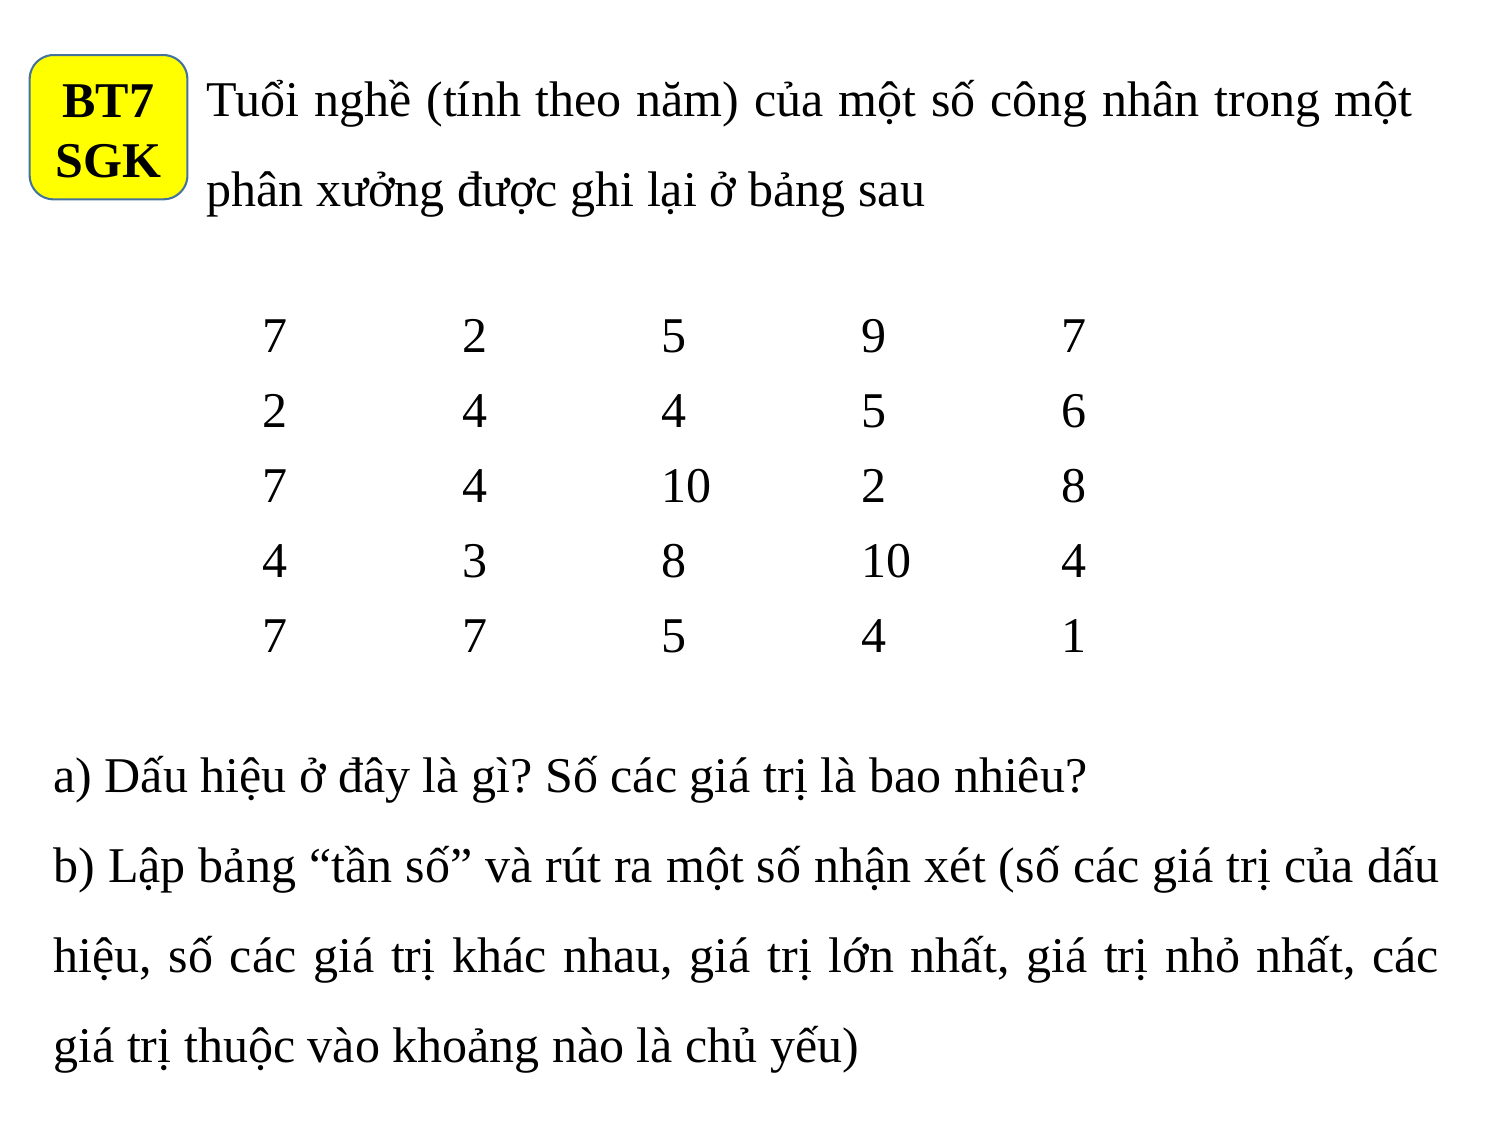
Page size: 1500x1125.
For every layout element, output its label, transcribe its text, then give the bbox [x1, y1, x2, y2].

table_cell 5 [847, 373, 1047, 448]
table_cell 6 [1047, 373, 1247, 448]
table_cell 1 [1047, 598, 1247, 673]
table_header 9 [847, 298, 1047, 373]
table_header 7 [247, 298, 447, 373]
table_cell 7 [247, 448, 447, 523]
table_header 2 [447, 298, 647, 373]
table_cell 4 [247, 523, 447, 598]
table_cell 8 [1047, 448, 1247, 523]
table_cell 7 [447, 598, 647, 673]
table_cell 7 [247, 598, 447, 673]
table_cell 4 [447, 373, 647, 448]
text_box Tuổi nghề (tính theo năm) của một số công nhân trong một phân xưởng được ghi lại ở bảng sau [192, 28, 1429, 224]
table_cell 5 [647, 598, 847, 673]
table_cell 4 [1047, 523, 1247, 598]
text_box a) Dấu hiệu ở đây là gì? Số các giá trị là bao nhiêu? b) Lập bảng “tần số” và rút ra một số nhận xét (số các giá trị của dấu hiệu, số các giá trị khác nhau, giá trị lớn nhất, giá trị nhỏ nhất, các giá trị thuộc vào khoảng nào là chủ yếu) [38, 705, 1456, 1081]
table_cell 4 [647, 373, 847, 448]
table_cell 3 [447, 523, 647, 598]
table_cell 10 [847, 523, 1047, 598]
table_cell 10 [647, 448, 847, 523]
table_cell 8 [647, 523, 847, 598]
table_cell 2 [847, 448, 1047, 523]
table_header 7 [1047, 298, 1247, 373]
table_cell 4 [447, 448, 647, 523]
table_cell 2 [247, 373, 447, 448]
table_cell 4 [847, 598, 1047, 673]
table_header 5 [647, 298, 847, 373]
text_box BT7 SGK [28, 54, 189, 201]
